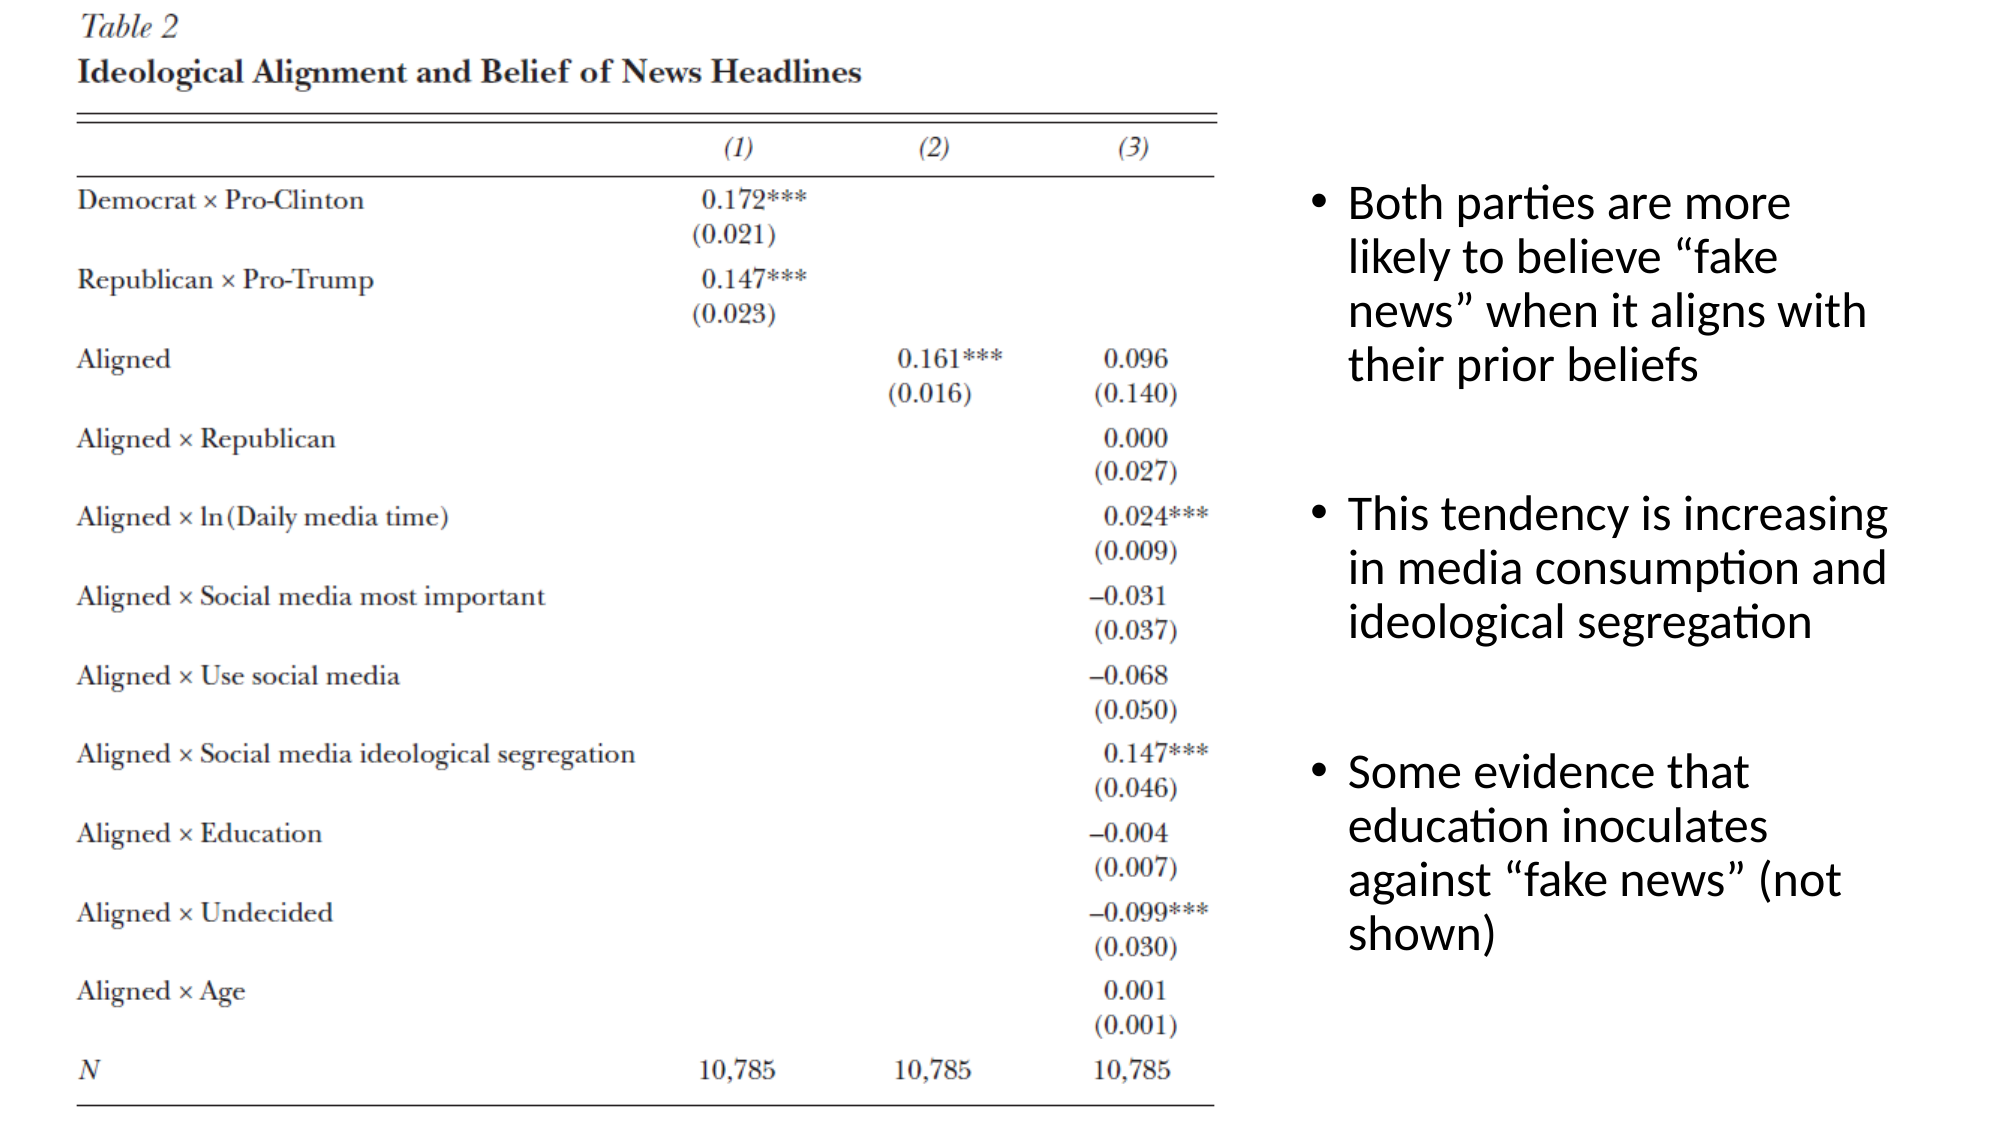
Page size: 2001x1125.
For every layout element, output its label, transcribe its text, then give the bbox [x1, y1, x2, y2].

picture [65, 0, 1239, 1124]
text_box Both parties are more likely to believe “fake news” when it aligns with their prior beliefs This tendency is increasing in media consumption and ideological segregation Some evidence that education inoculates against “fake news” (not shown) [1295, 168, 1918, 1077]
